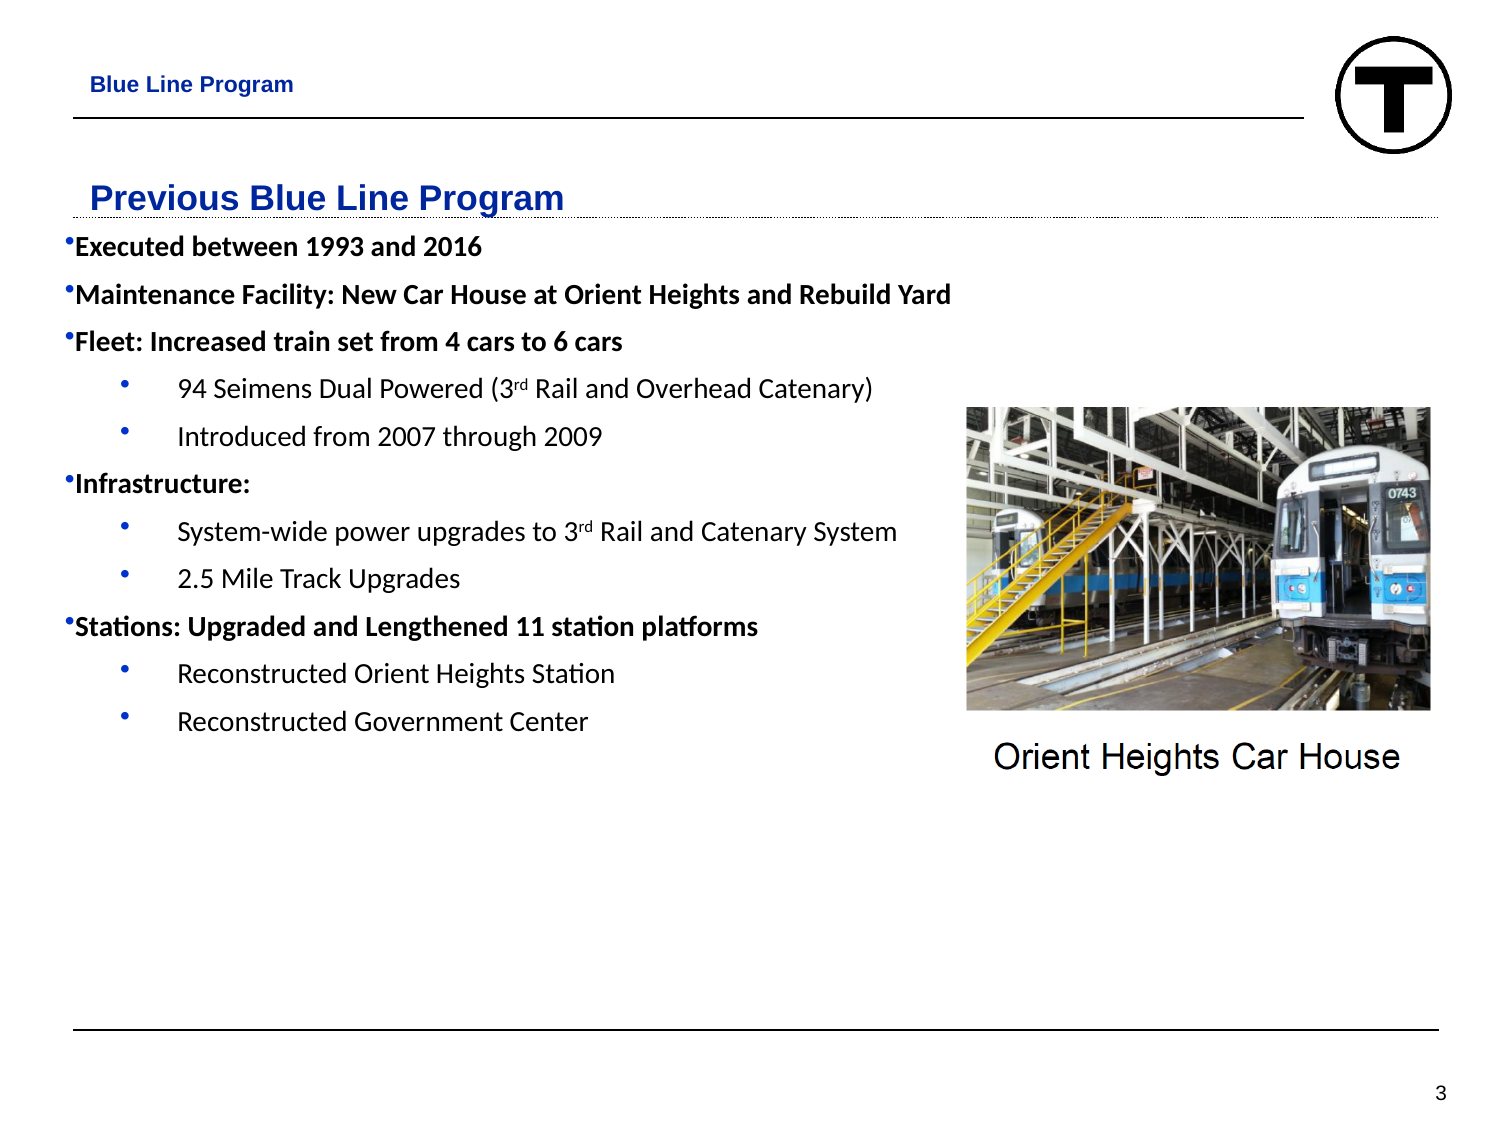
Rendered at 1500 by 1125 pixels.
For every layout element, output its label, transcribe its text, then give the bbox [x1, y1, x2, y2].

picture [1335, 36, 1452, 154]
text_box Blue Line Program [75, 62, 1250, 105]
list Executed between 1993 and 2016 Maintenance Facility: New Car House at Orient Heights and Rebuild Yard Fleet: Increased train set from 4 cars to 6 cars 94 Seimens Dual Powered (3rd Rail and Overhead Catenary) Introduced from 2007 through 2009 Infrastructure: System-wide power upgrades to 3rd Rail and Catenary System 2.5 Mile Track Upgrades Stations: Upgraded and Lengthened 11 station platforms Reconstructed Orient Heights Station Reconstructed Government Center [50, 220, 1438, 800]
text_box Previous Blue Line Program [74, 167, 1275, 220]
picture [949, 387, 1451, 801]
